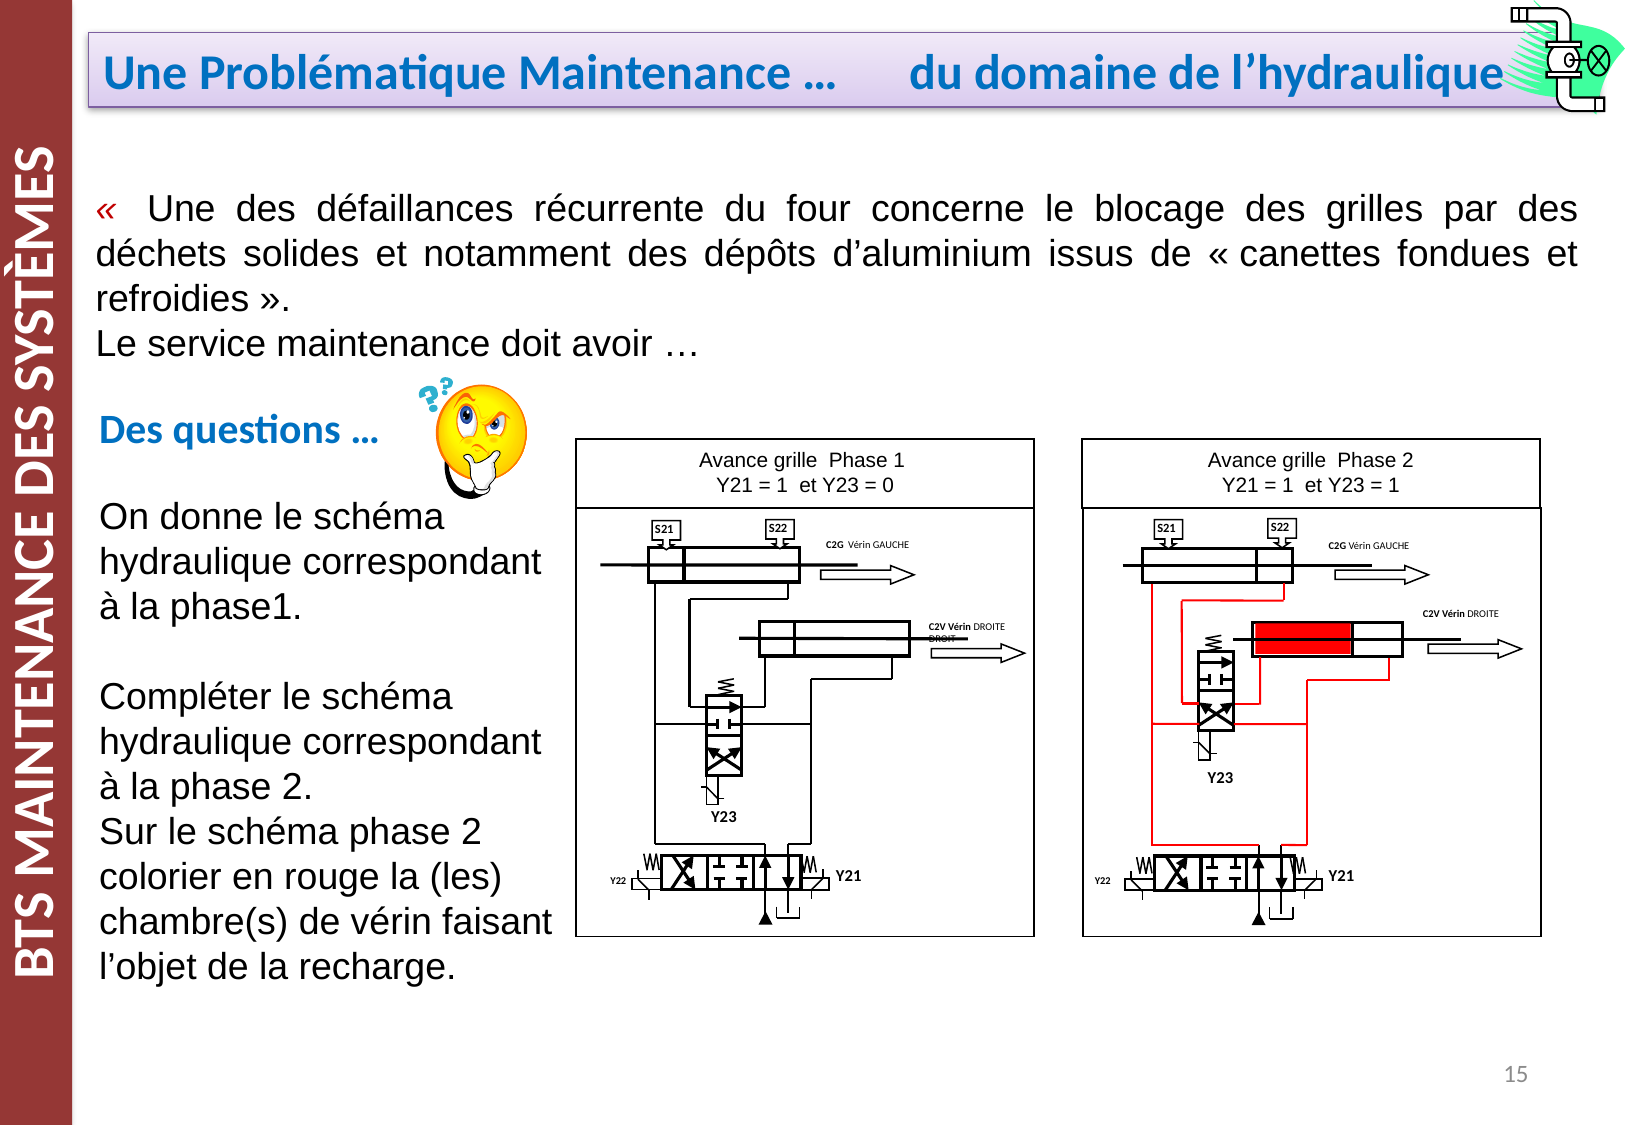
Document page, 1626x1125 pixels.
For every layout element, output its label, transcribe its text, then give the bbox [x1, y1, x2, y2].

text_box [1135, 857, 1153, 874]
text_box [1304, 878, 1317, 891]
text_box [1082, 507, 1541, 937]
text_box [672, 855, 696, 890]
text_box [706, 786, 718, 799]
text_box [575, 508, 1034, 937]
text_box Une Problématique Maintenance … du domaine de l’hydraulique [88, 32, 1494, 108]
picture [1499, 0, 1625, 115]
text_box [706, 746, 742, 771]
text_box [637, 878, 650, 891]
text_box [1130, 879, 1143, 892]
slide_number 15 [1164, 1042, 1544, 1103]
text_box Avance grille Phase 1 Y21 = 1 et Y23 = 0 [575, 438, 1034, 508]
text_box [1165, 855, 1189, 891]
text_box « Une des défaillances récurrente du four concerne le blocage des grilles par des déchets solides et notamment des dépôts d’aluminium issus de « canettes fondues et refroidies ». Le service maintenance doit avoir … [80, 156, 1594, 372]
text_box [1335, 565, 1429, 585]
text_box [1150, 582, 1390, 847]
text_box Des questions … On donne le schéma hydraulique correspondant à la phase1. Compléter le schéma hydraulique correspondant à la phase 2. Sur le schéma phase 2 colorier en rouge la (les) chambre(s) de vérin faisant l’objet de la recharge. [84, 394, 1575, 995]
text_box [1289, 857, 1307, 874]
text_box Avance grille Phase 2 Y21 = 1 et Y23 = 1 [1081, 438, 1540, 508]
picture [418, 376, 528, 500]
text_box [717, 678, 735, 695]
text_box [642, 854, 660, 870]
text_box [811, 878, 824, 890]
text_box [799, 856, 818, 873]
text_box [1428, 639, 1522, 659]
